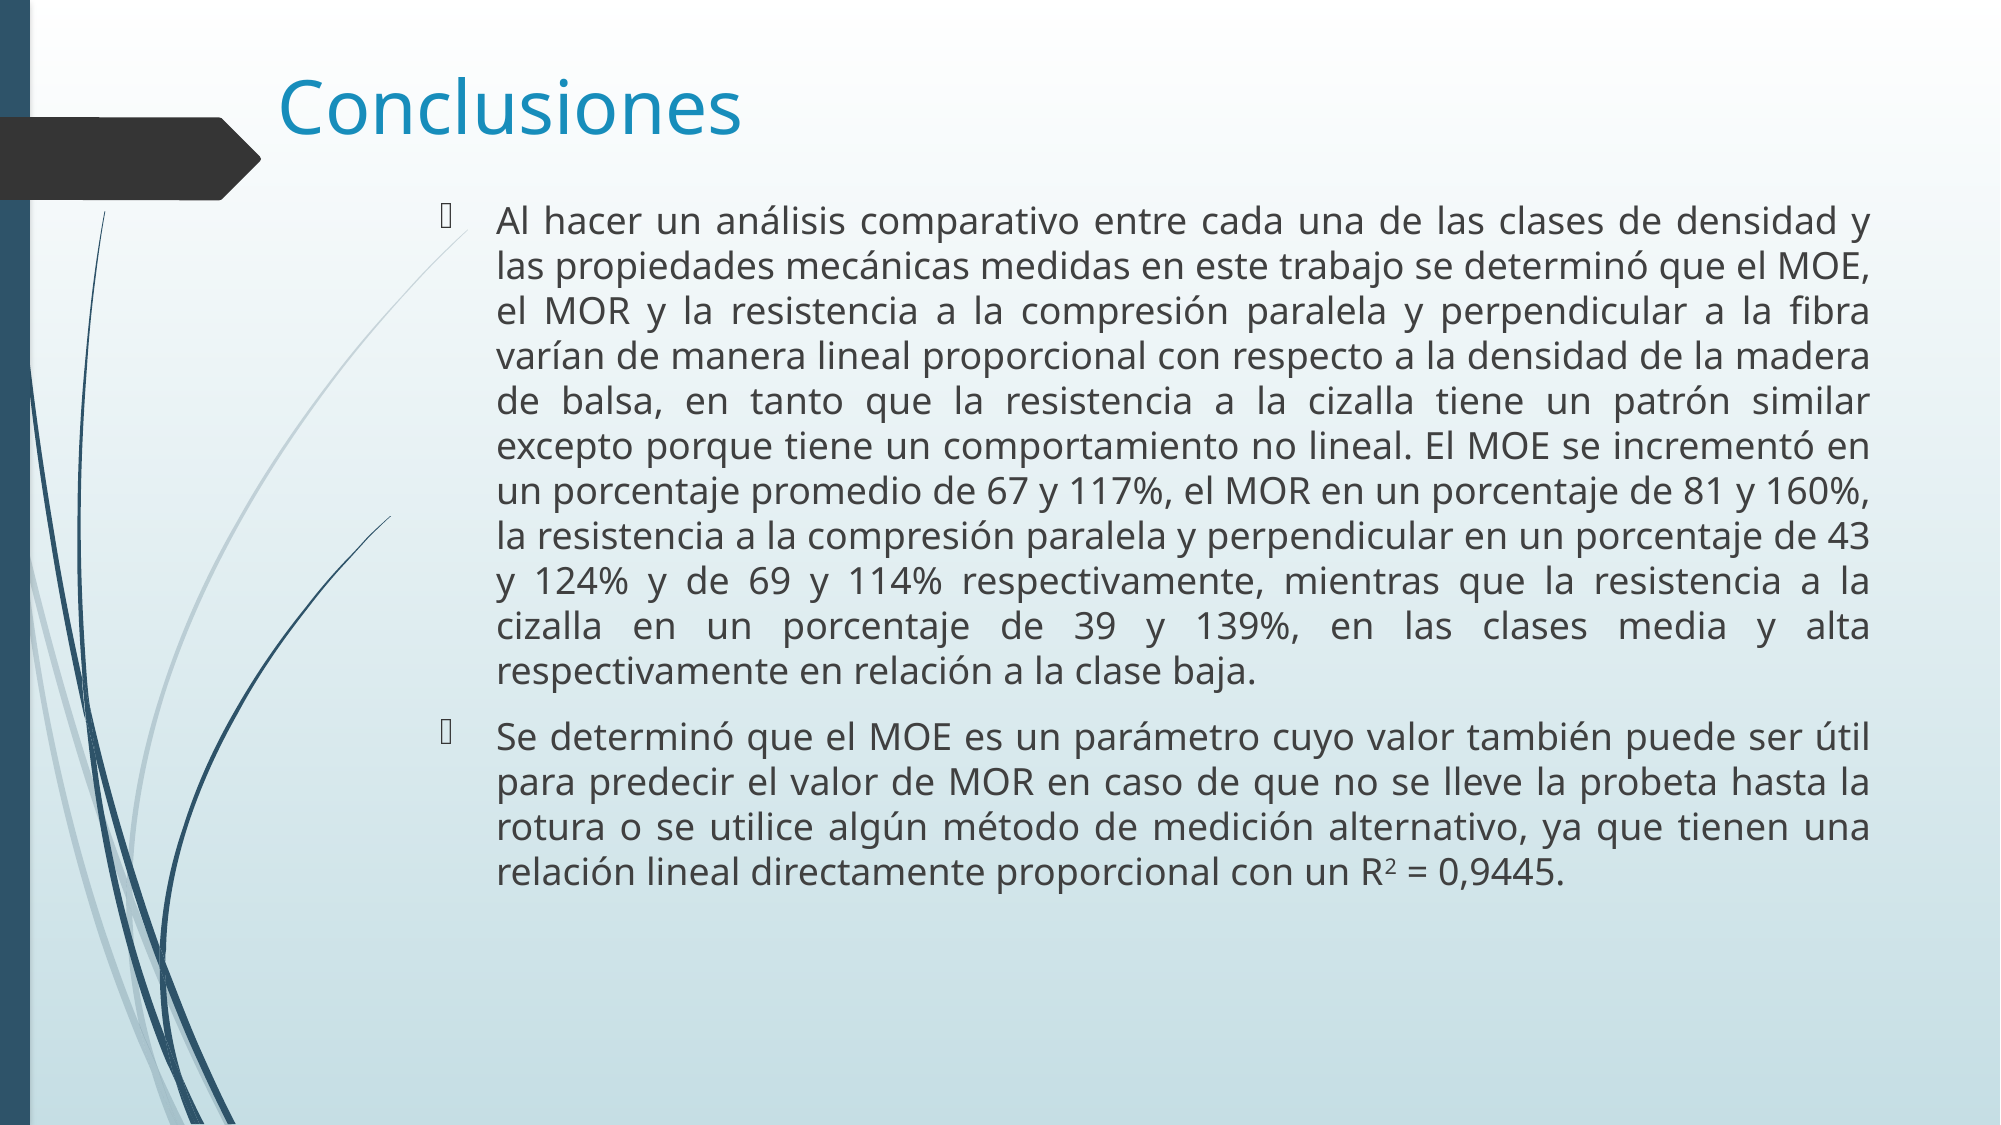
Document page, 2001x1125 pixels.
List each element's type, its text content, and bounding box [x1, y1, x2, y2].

list Al hacer un análisis comparativo entre cada una de las clases de densidad y las propiedades mecánicas medidas en este trabajo se determinó que el MOE, el MOR y la resistencia a la compresión paralela y perpendicular a la fibra varían de manera lineal proporcional con respecto a la densidad de la madera de balsa, en tanto que la resistencia a la cizalla tiene un patrón similar excepto porque tiene un comportamiento no lineal. El MOE se incrementó en un porcentaje promedio de 67 y 117%, el MOR en un porcentaje de 81 y 160%, la resistencia a la compresión paralela y perpendicular en un porcentaje de 43 y 124% y de 69 y 114% respectivamente, mientras que la resistencia a la cizalla en un porcentaje de 39 y 139%, en las clases media y alta respectivamente en relación a la clase baja. Se determinó que el MOE es un parámetro cuyo valor también puede ser útil para predecir el valor de MOR en caso de que no se lleve la probeta hasta la rotura o se utilice algún método de medición alternativo, ya que tienen una relación lineal directamente proporcional con un R2 = 0,9445. [424, 189, 1888, 1055]
title Conclusiones [262, 52, 1725, 263]
